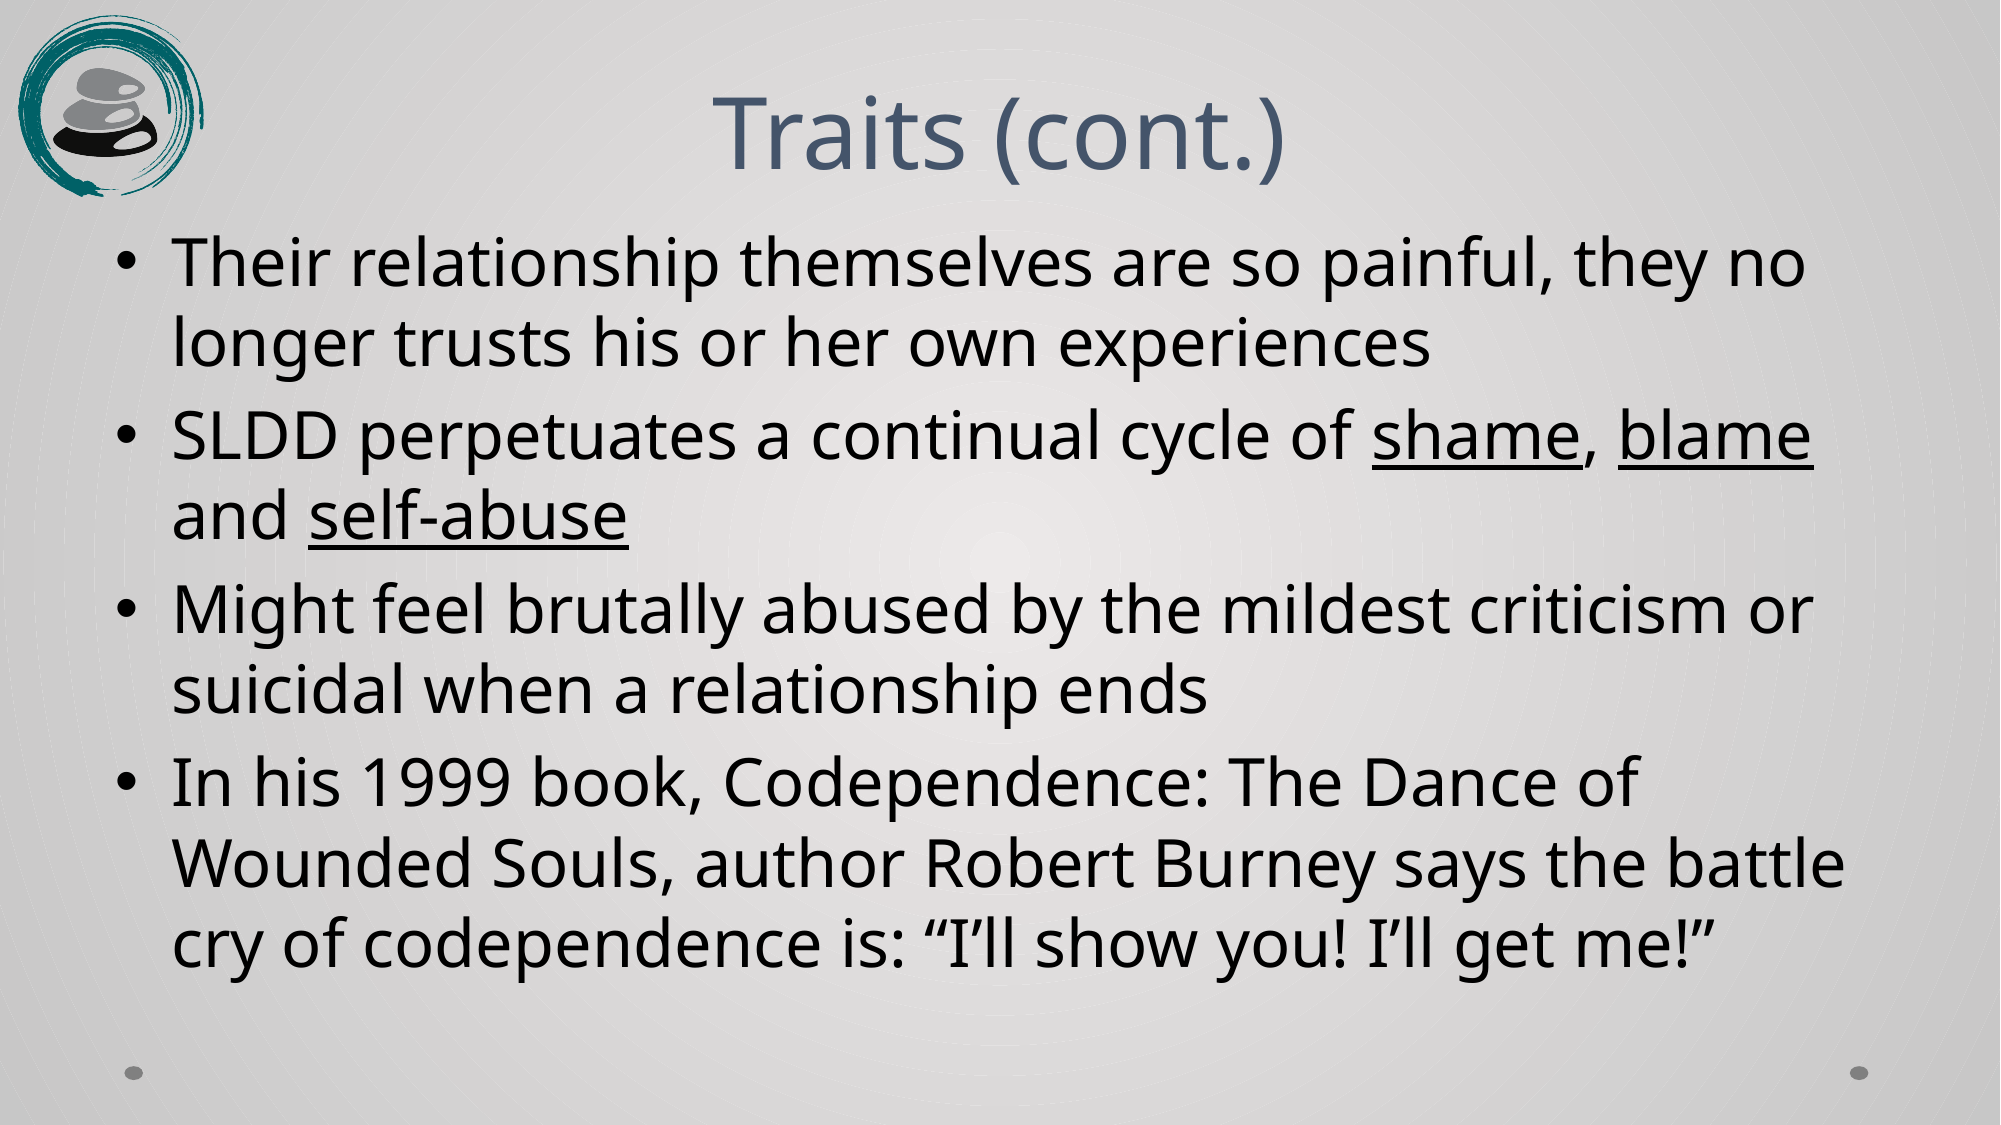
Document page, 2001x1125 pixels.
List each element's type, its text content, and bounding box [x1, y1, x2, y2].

title Traits (cont.) [99, 0, 1900, 197]
list Their relationship themselves are so painful, they no longer trusts his or her own experiences SLDD perpetuates a continual cycle of shame, blame and self-abuse Might feel brutally abused by the mildest criticism or suicidal when a relationship ends In his 1999 book, Codependence: The Dance of Wounded Souls, author Robert Burney says the battle cry of codependence is: “I’ll show you! I’ll get me!” [99, 212, 1900, 1080]
picture [18, 15, 204, 197]
